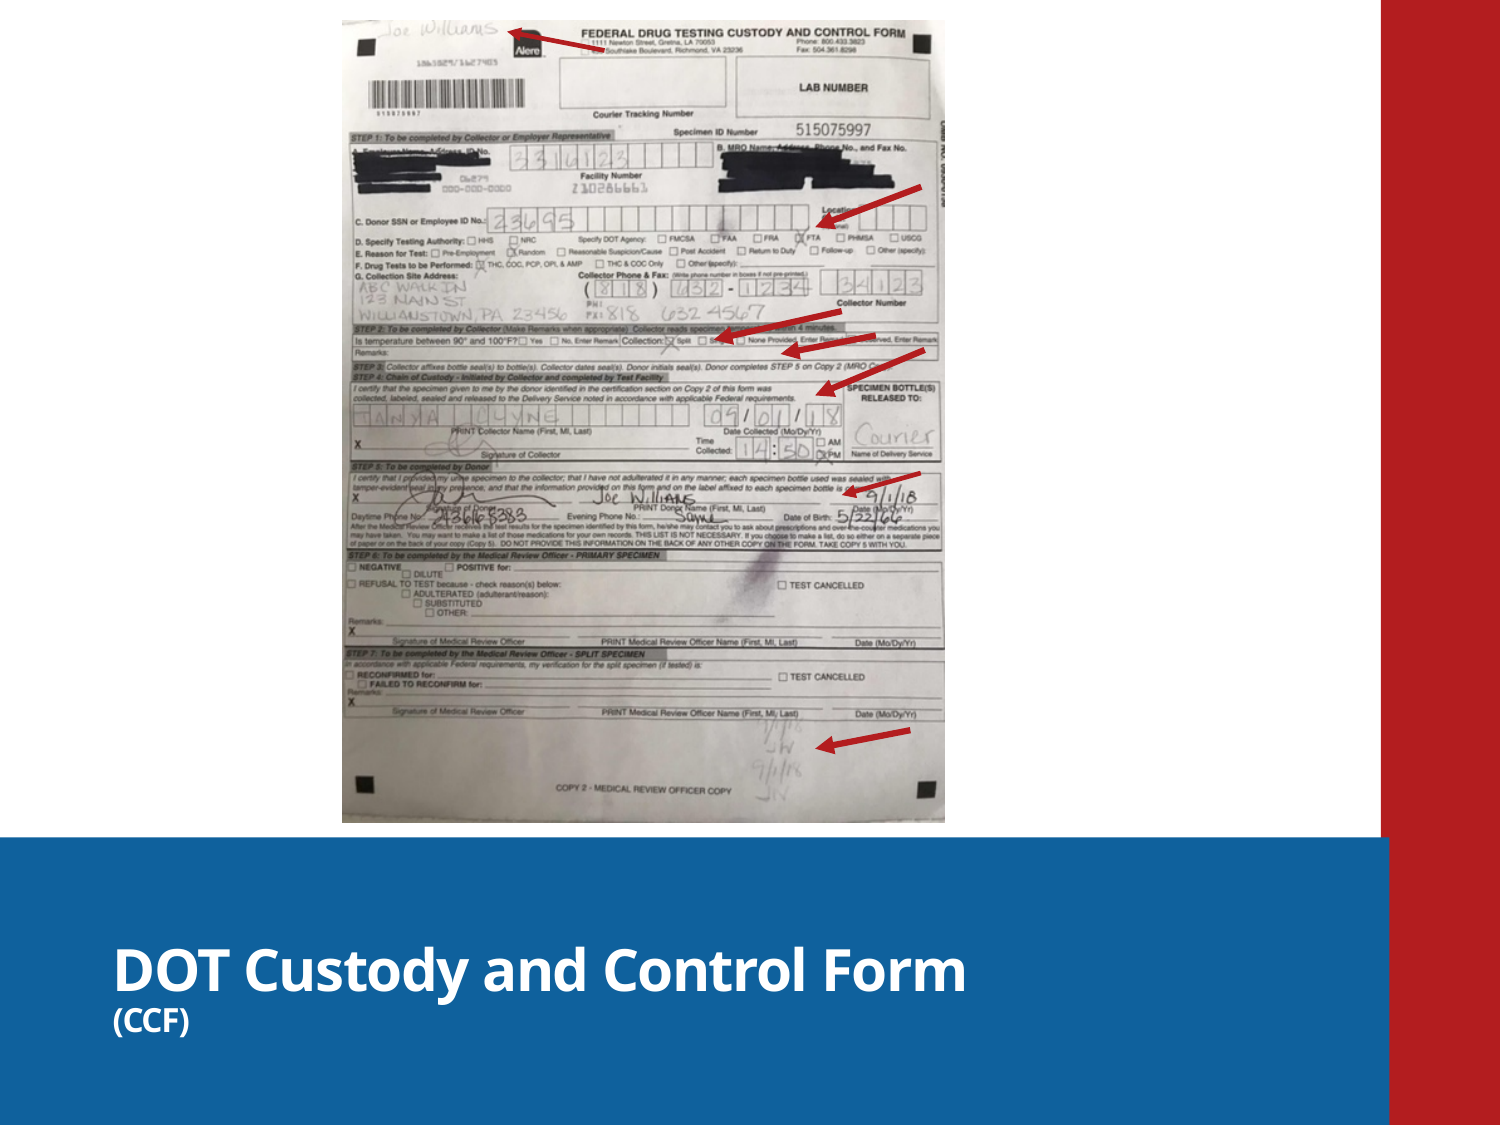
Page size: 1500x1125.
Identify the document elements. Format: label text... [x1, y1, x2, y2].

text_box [814, 729, 911, 749]
text_box DOT Custody and Control Form (CCF) [97, 897, 1326, 1048]
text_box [506, 31, 605, 51]
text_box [713, 310, 842, 340]
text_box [814, 349, 925, 396]
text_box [841, 472, 922, 496]
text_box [780, 335, 876, 355]
picture [342, 20, 945, 823]
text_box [814, 186, 922, 228]
